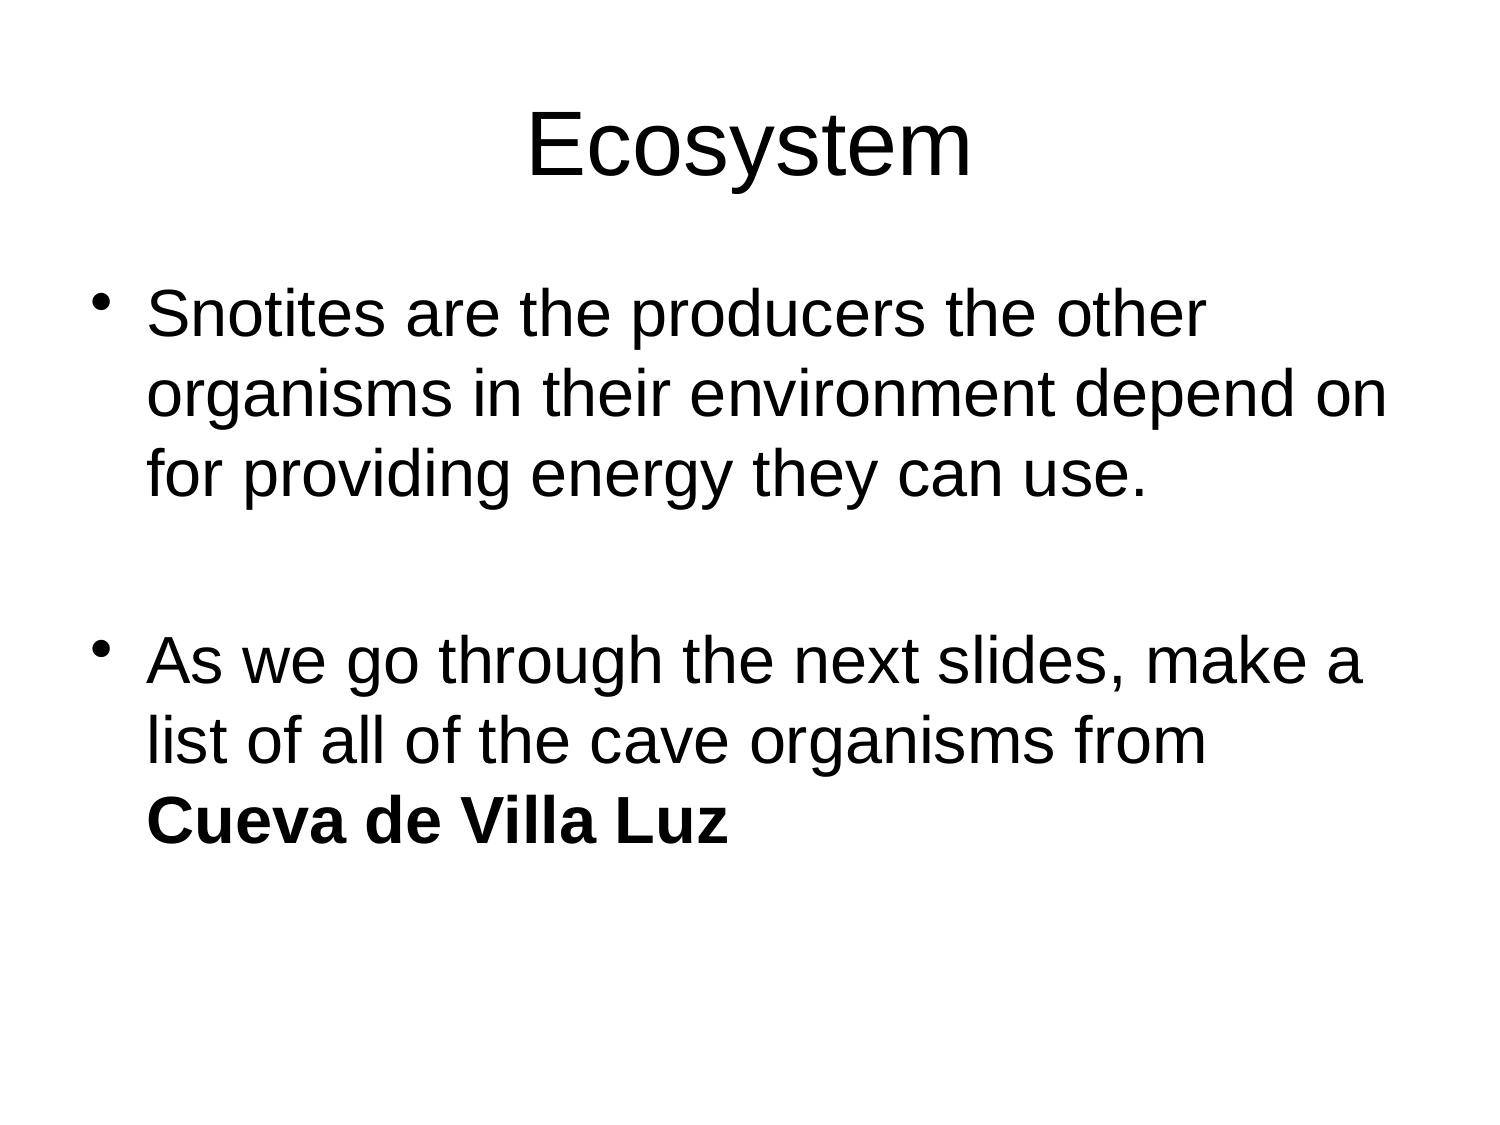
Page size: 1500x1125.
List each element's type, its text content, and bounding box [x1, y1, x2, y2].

title Ecosystem [74, 44, 1426, 233]
list Snotites are the producers the other organisms in their environment depend on for providing energy they can use. As we go through the next slides, make a list of all of the cave organisms from Cueva de Villa Luz [74, 262, 1426, 1006]
